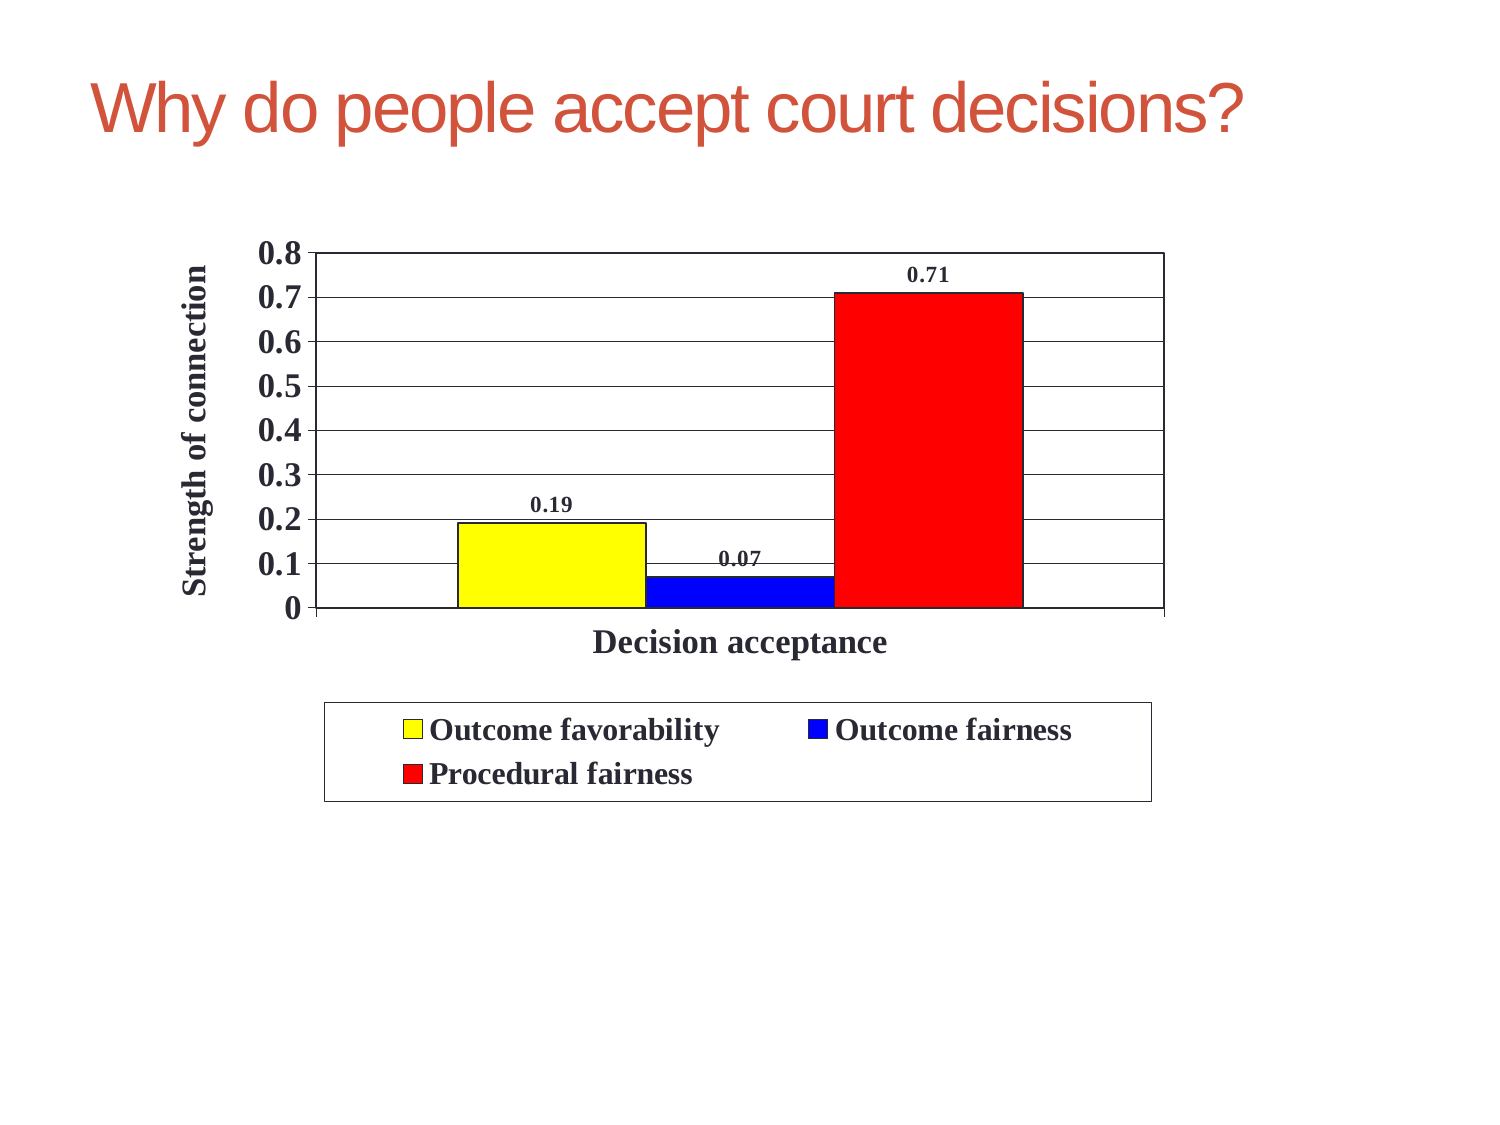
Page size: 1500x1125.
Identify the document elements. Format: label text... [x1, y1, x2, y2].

title Why do people accept court decisions? [75, 45, 1425, 163]
chart [145, 208, 1180, 806]
